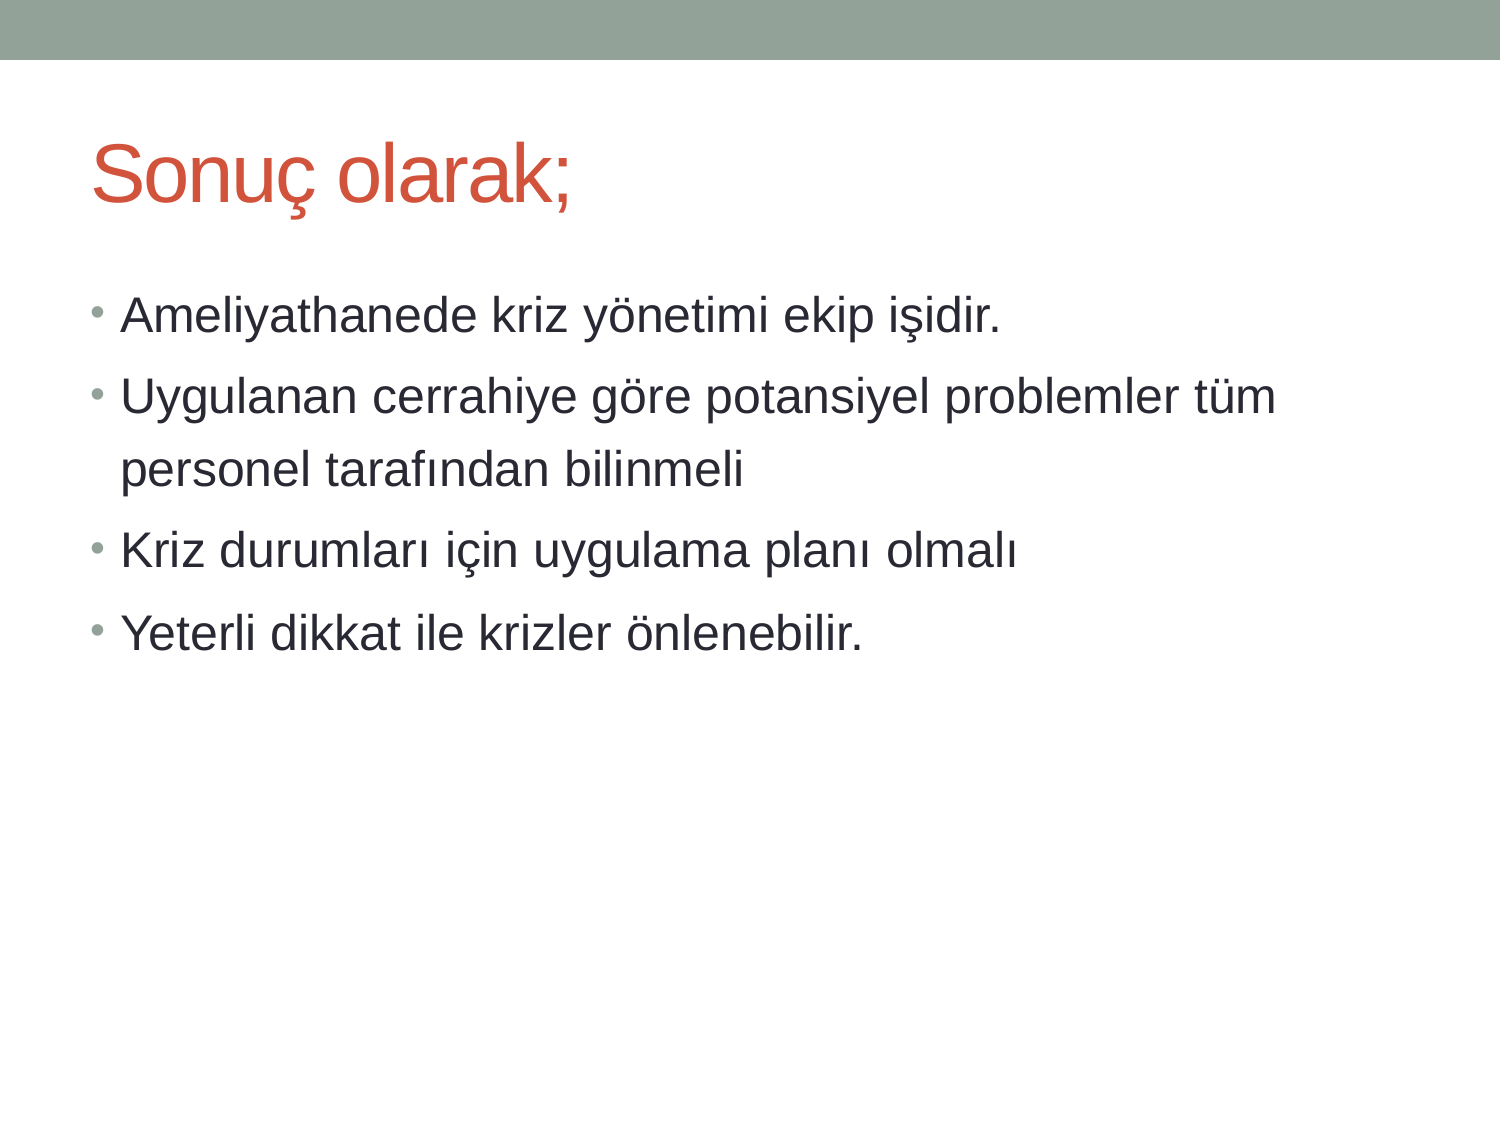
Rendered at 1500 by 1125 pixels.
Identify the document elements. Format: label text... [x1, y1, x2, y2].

list Ameliyathanede kriz yönetimi ekip işidir. Uygulanan cerrahiye göre potansiyel problemler tüm personel tarafından bilinmeli Kriz durumları için uygulama planı olmalı Yeterli dikkat ile krizler önlenebilir. [75, 262, 1425, 1063]
title Sonuç olarak; [75, 87, 1425, 250]
